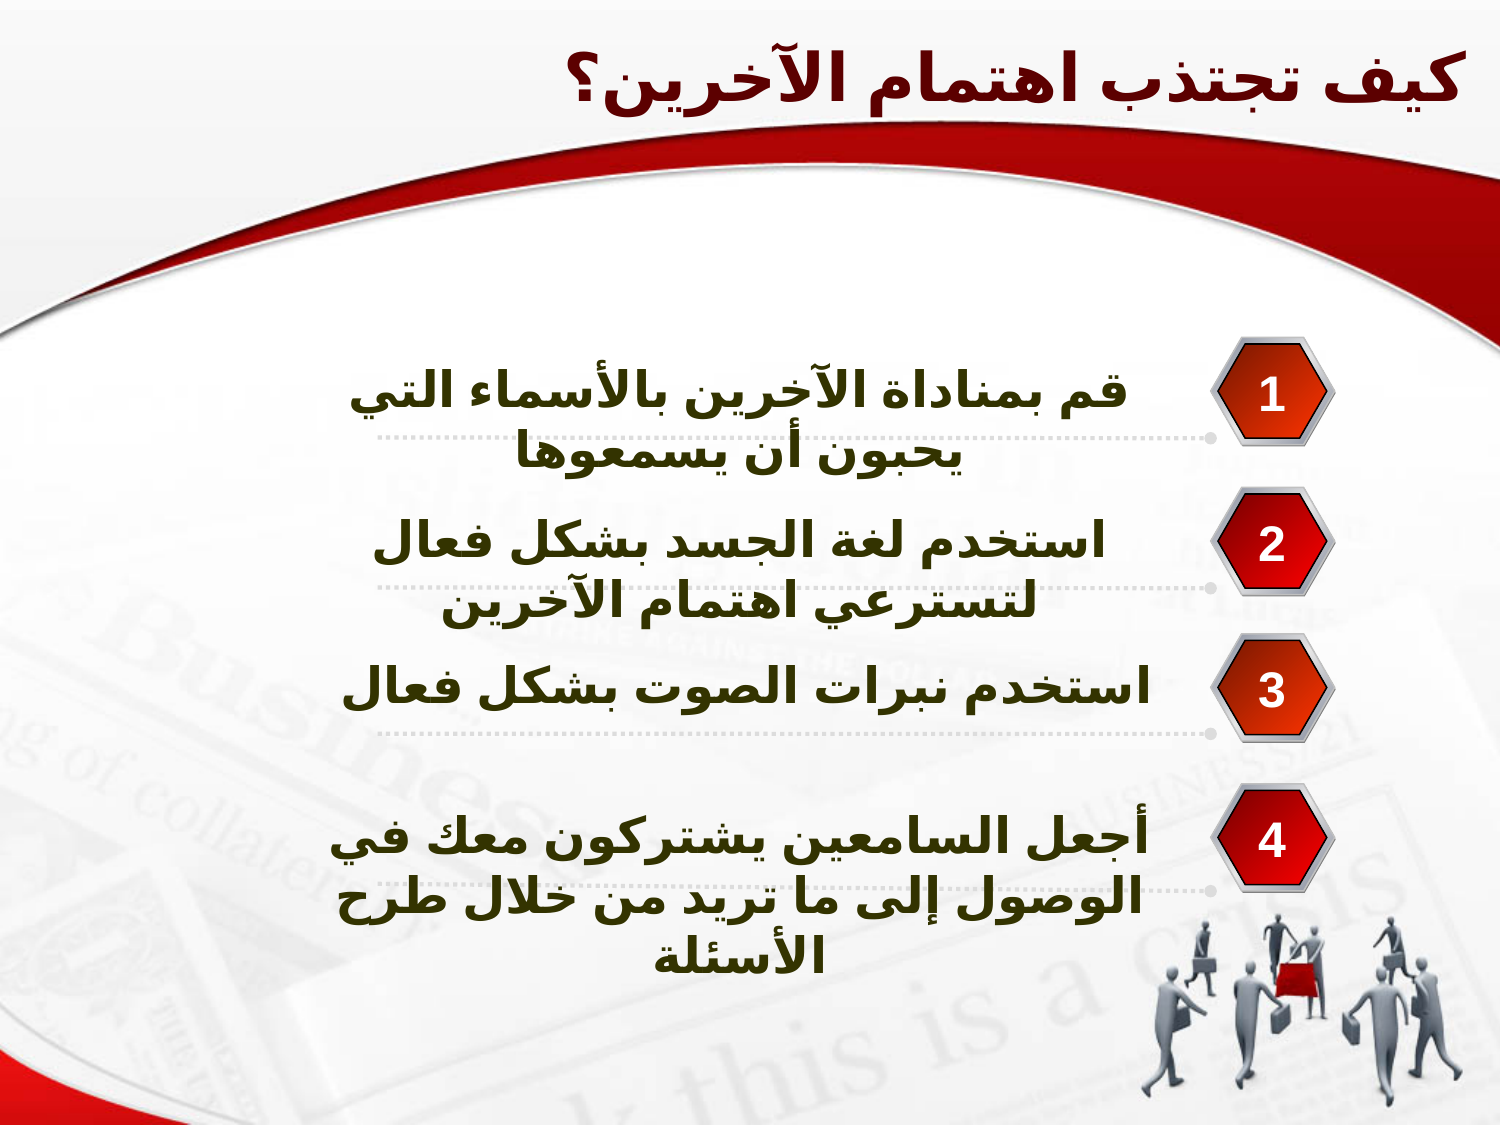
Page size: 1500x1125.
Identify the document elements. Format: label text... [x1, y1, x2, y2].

text_box قم بمناداة الآخرين بالأسماء التي يحبون أن يسمعوها [269, 349, 1211, 485]
text_box استخدم لغة الجسد بشكل فعال لتسترعي اهتمام الآخرين [269, 499, 1211, 635]
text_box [1210, 337, 1336, 447]
text_box استخدم نبرات الصوت بشكل فعال [269, 646, 1205, 722]
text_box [1210, 633, 1336, 744]
picture [0, 0, 1500, 1125]
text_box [1210, 783, 1336, 894]
text_box أجعل السامعين يشتركون معك في الوصول إلى ما تريد من خلال طرح الأسئلة [269, 796, 1211, 992]
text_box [1210, 487, 1336, 597]
text_box كيف تجتذب اهتمام الآخرين؟ [207, 7, 1483, 143]
